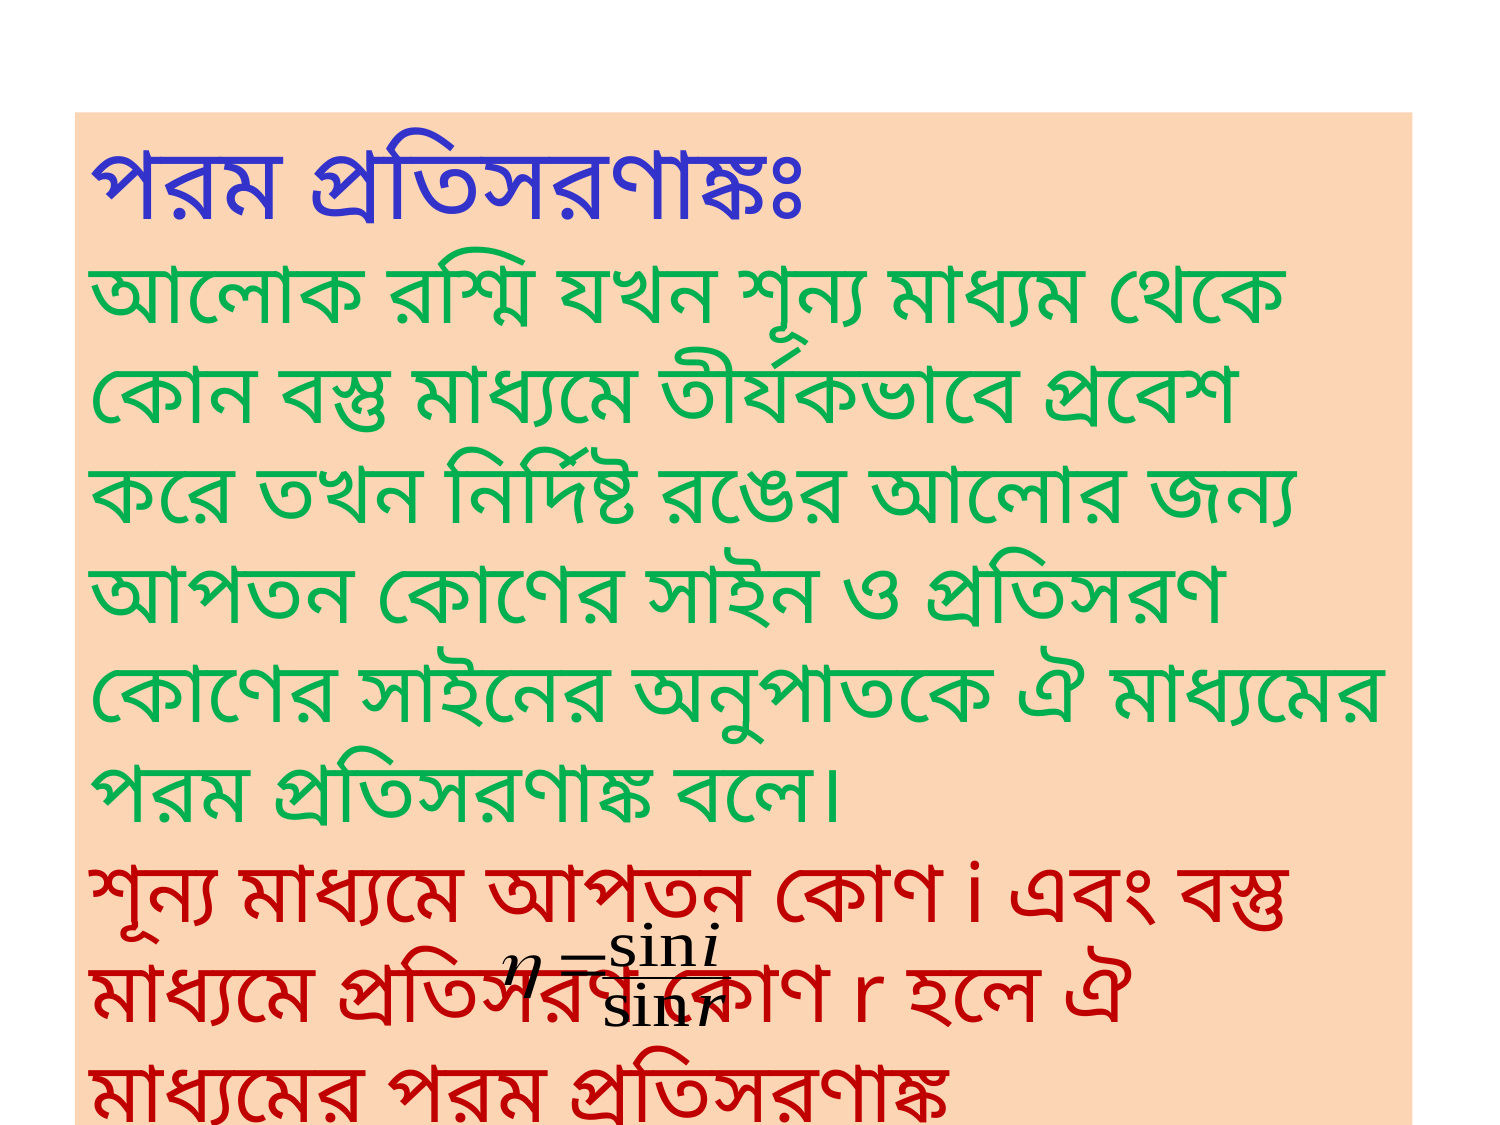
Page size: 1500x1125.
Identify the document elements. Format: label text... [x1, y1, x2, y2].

text_box পরম প্রতিসরণাঙ্কঃ আলোক রশ্মি যখন শূন্য মাধ্যম থেকে কোন বস্তু মাধ্যমে তীর্যকভাবে প্রবেশ করে তখন নির্দিষ্ট রঙের আলোর জন্য আপতন কোণের সাইন ও প্রতিসরণ কোণের সাইনের অনুপাতকে ঐ মাধ্যমের পরম প্রতিসরণাঙ্ক বলে। শূন্য মাধ্যমে আপতন কোণ i এবং বস্তু মাধ্যমে প্রতিসরণ কোণ r হলে ঐ মাধ্যমের পরম প্রতিসরণাঙ্ক [74, 112, 1413, 1125]
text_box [499, 912, 738, 1036]
